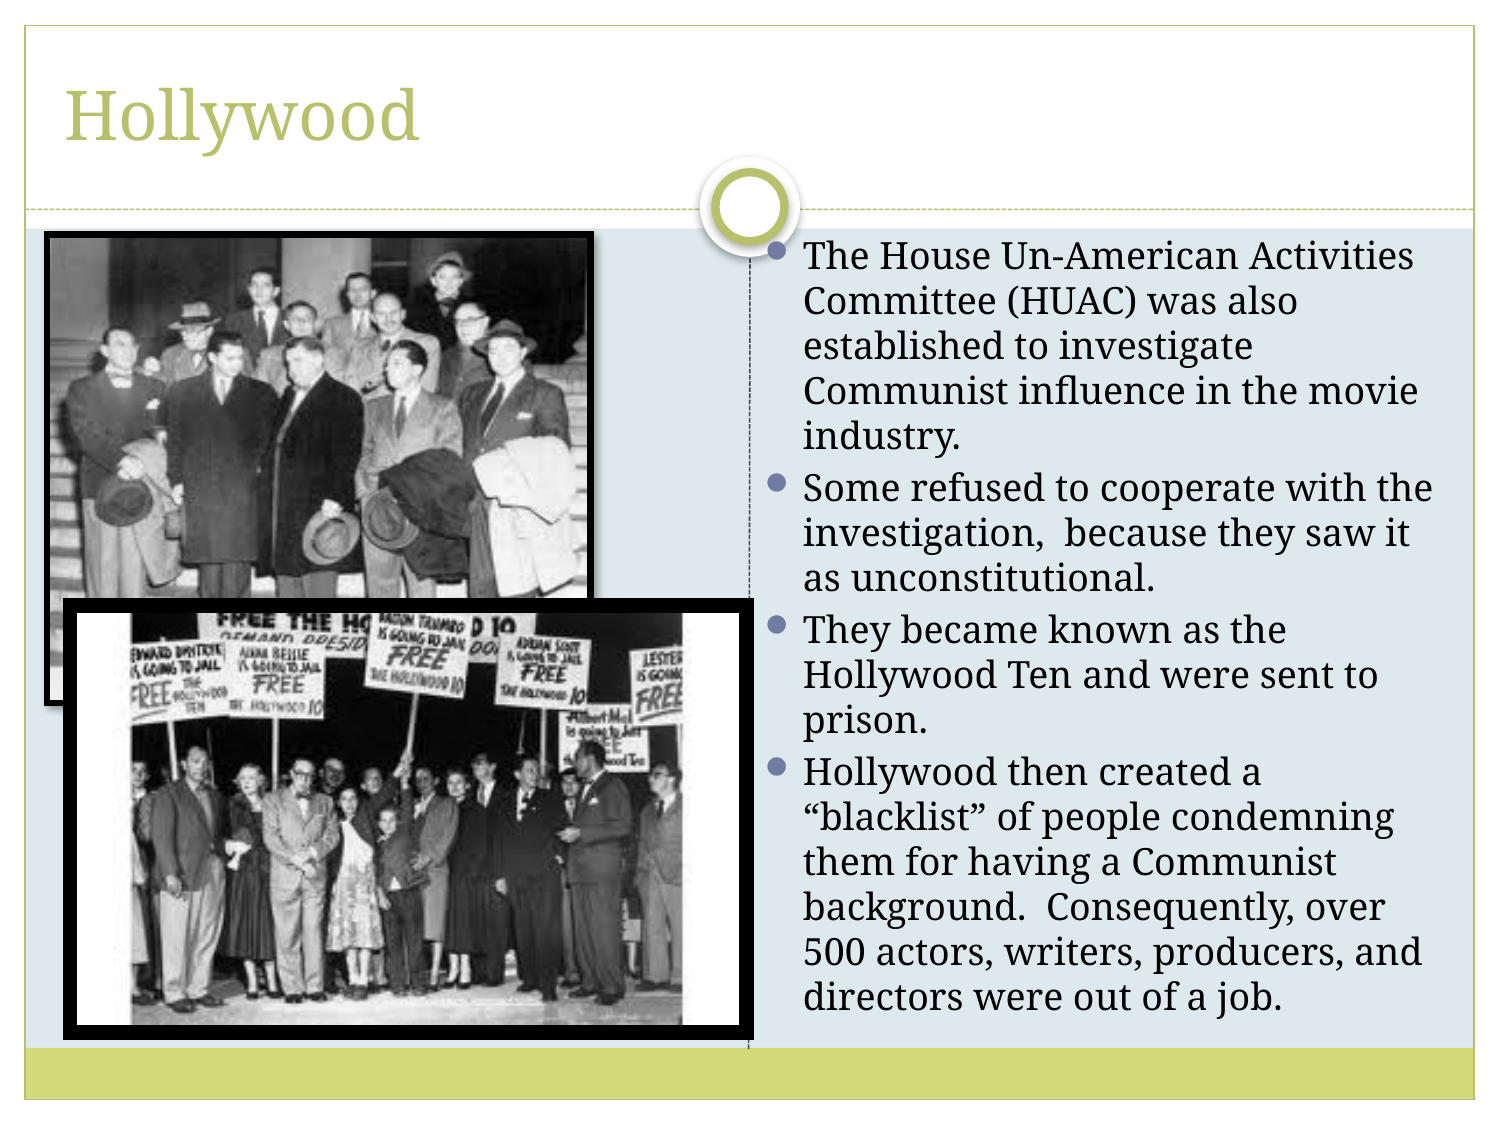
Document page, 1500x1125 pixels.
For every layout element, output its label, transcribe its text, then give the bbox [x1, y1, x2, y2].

list The House Un-American Activities Committee (HUAC) was also established to investigate Communist influence in the movie industry. Some refused to cooperate with the investigation, because they saw it as unconstitutional. They became known as the Hollywood Ten and were sent to prison. Hollywood then created a “blacklist” of people condemning them for having a Communist background. Consequently, over 500 actors, writers, producers, and directors were out of a job. [750, 224, 1450, 1038]
picture [76, 612, 740, 1026]
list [49, 237, 588, 701]
title Hollywood [49, 37, 1450, 162]
